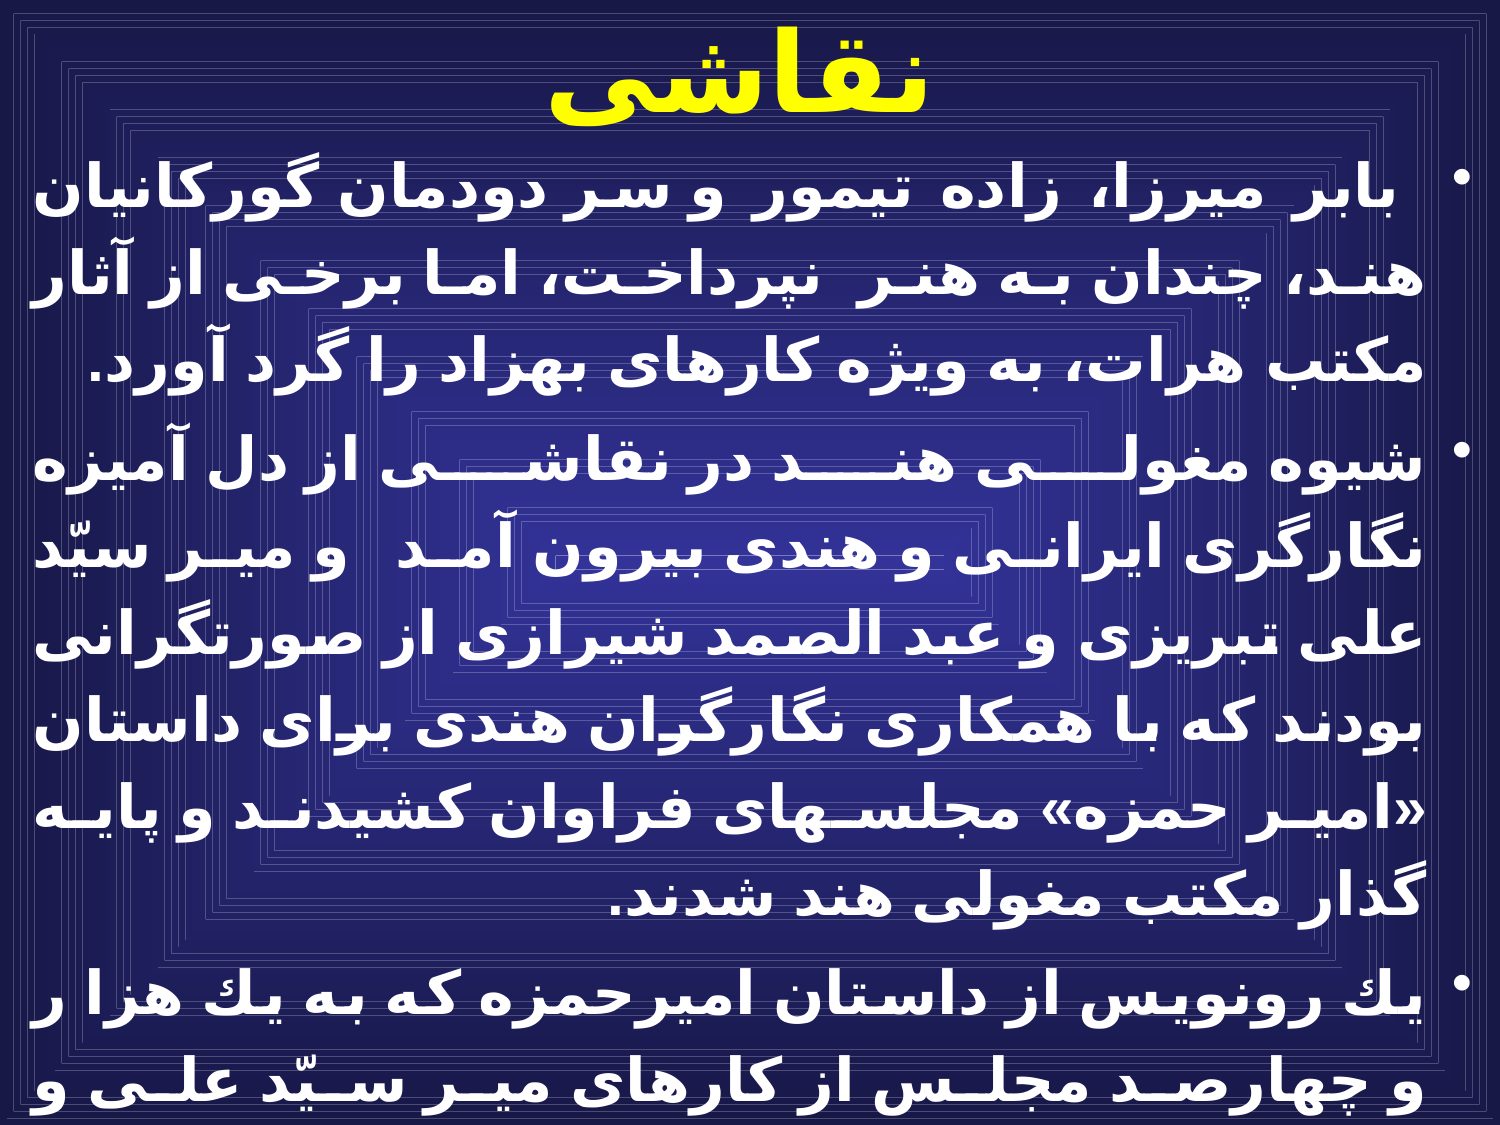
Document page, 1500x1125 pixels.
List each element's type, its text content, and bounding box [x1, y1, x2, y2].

title نقاشی [64, 0, 1415, 125]
list بابر میرزا، زاده تیمور و سر دودمان گوركانيان هند، چندان به هنر نپرداخت، اما برخى از آثار مكتب هرات، به ويژه كارهاى بهزاد را گرد آورد. شيوه مغولى هند در نقاشى از دل آميزه نگارگرى ايرانى و هندى بيرون آمد و مير سيّد على تبريزى و عبد الصمد شيرازى از صورتگرانى بودند كه با همكارى نگارگران هندى براى داستان «امير حمزه» مجلسهاى فراوان كشيدند و پايه گذار مكتب مغولى هند شدند. يك رونويس از داستان اميرحمزه كه به يك هزا ر و چهارصد مجلس از كارهاى مير سيّد على و پنجاه هنرمند هندى در آگره زينت يافته بود، دوازده جلد شد و كار آن تا روزگار پادشاهى اكبر، فرزند همايون به درازا كشيد. [17, 125, 1489, 650]
